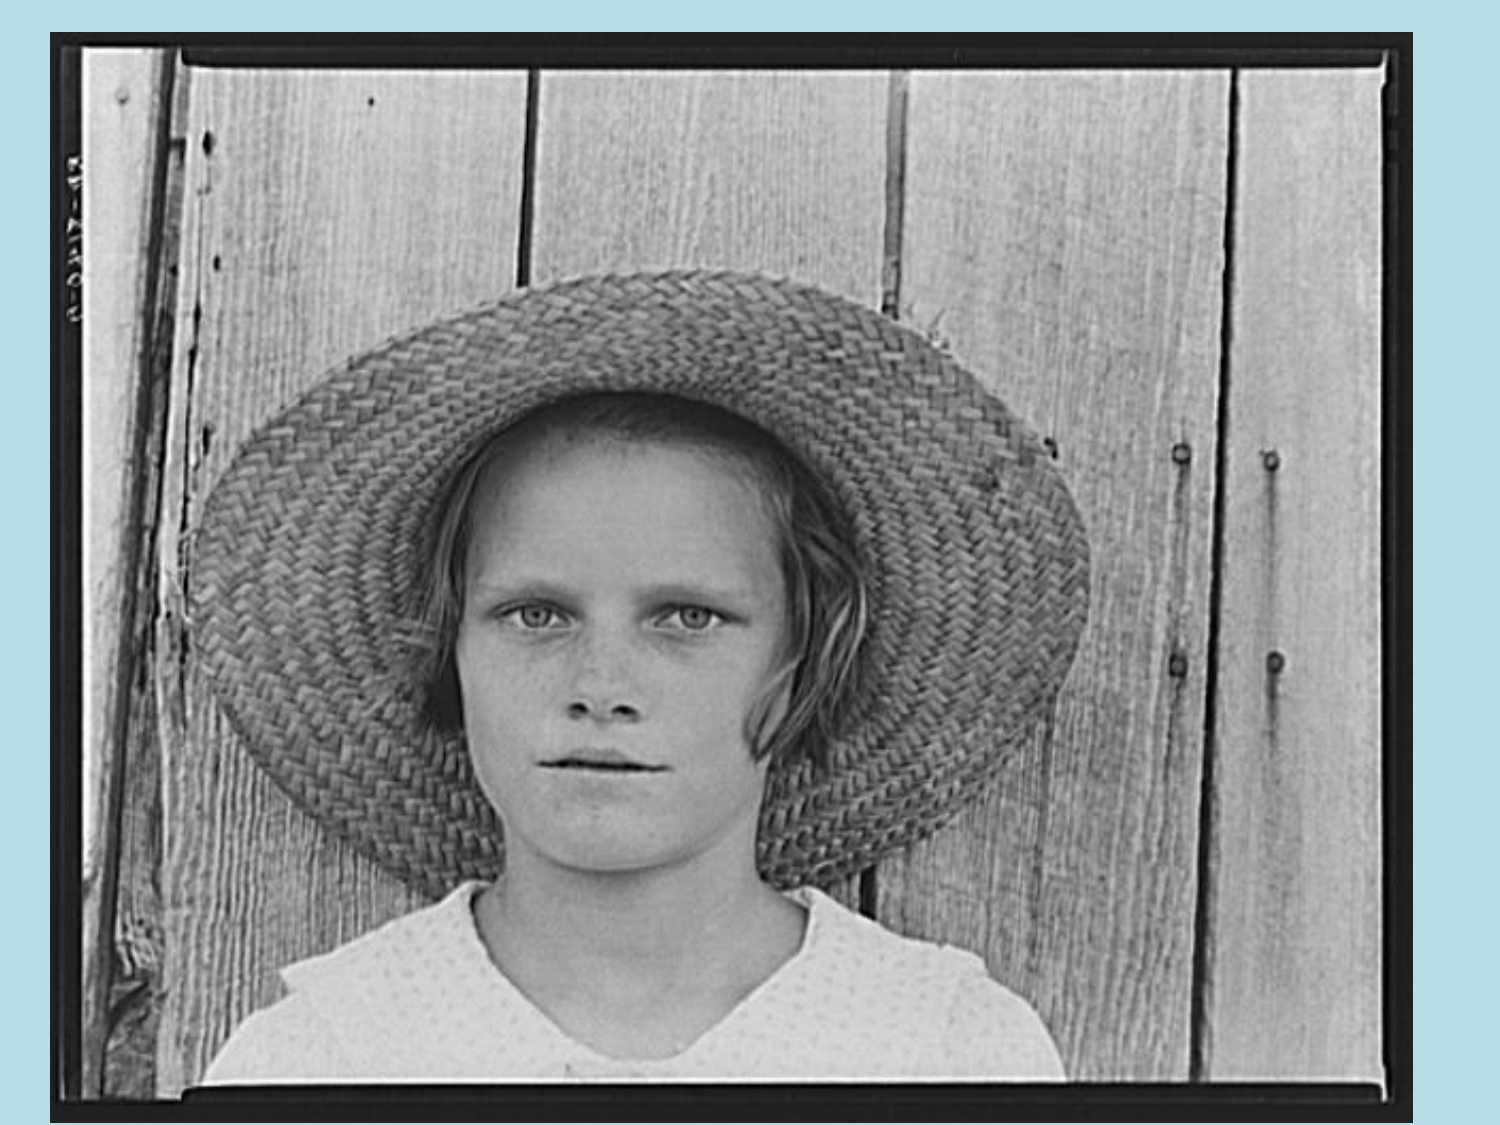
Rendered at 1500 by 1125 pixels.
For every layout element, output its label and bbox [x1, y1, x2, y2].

picture [49, 32, 1413, 1123]
